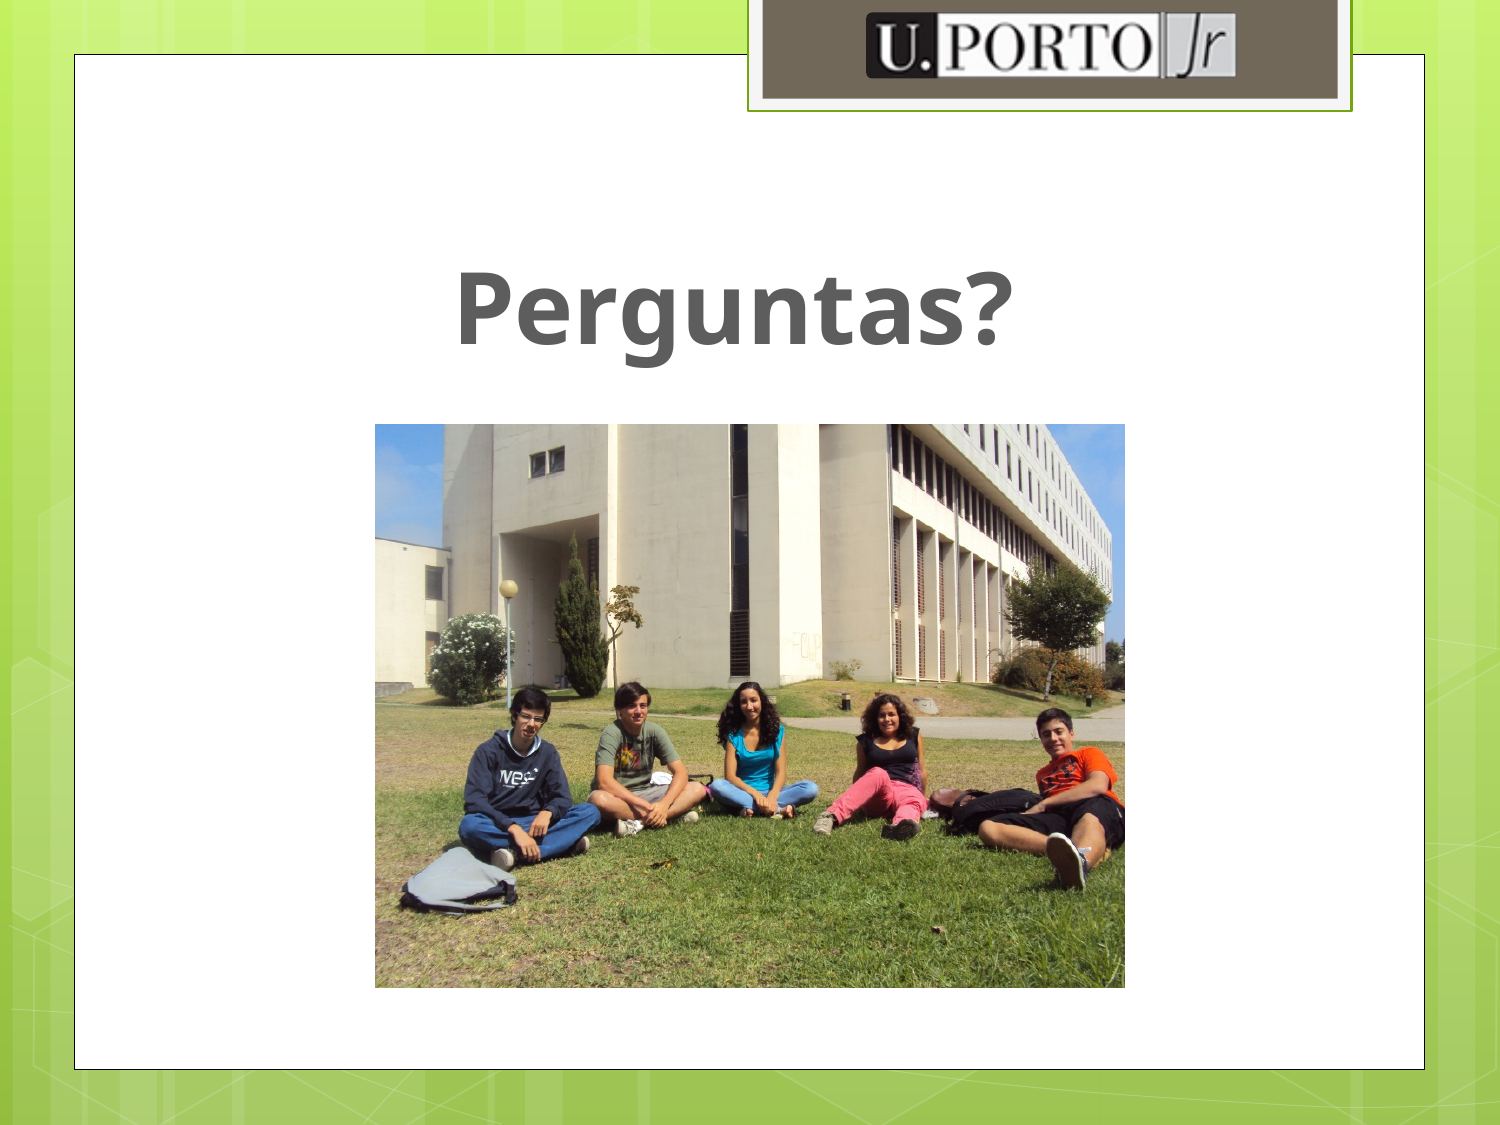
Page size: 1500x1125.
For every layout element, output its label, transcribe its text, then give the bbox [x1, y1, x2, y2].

picture [865, 12, 1238, 79]
picture [374, 424, 1126, 988]
text_box Perguntas? [437, 237, 1163, 373]
